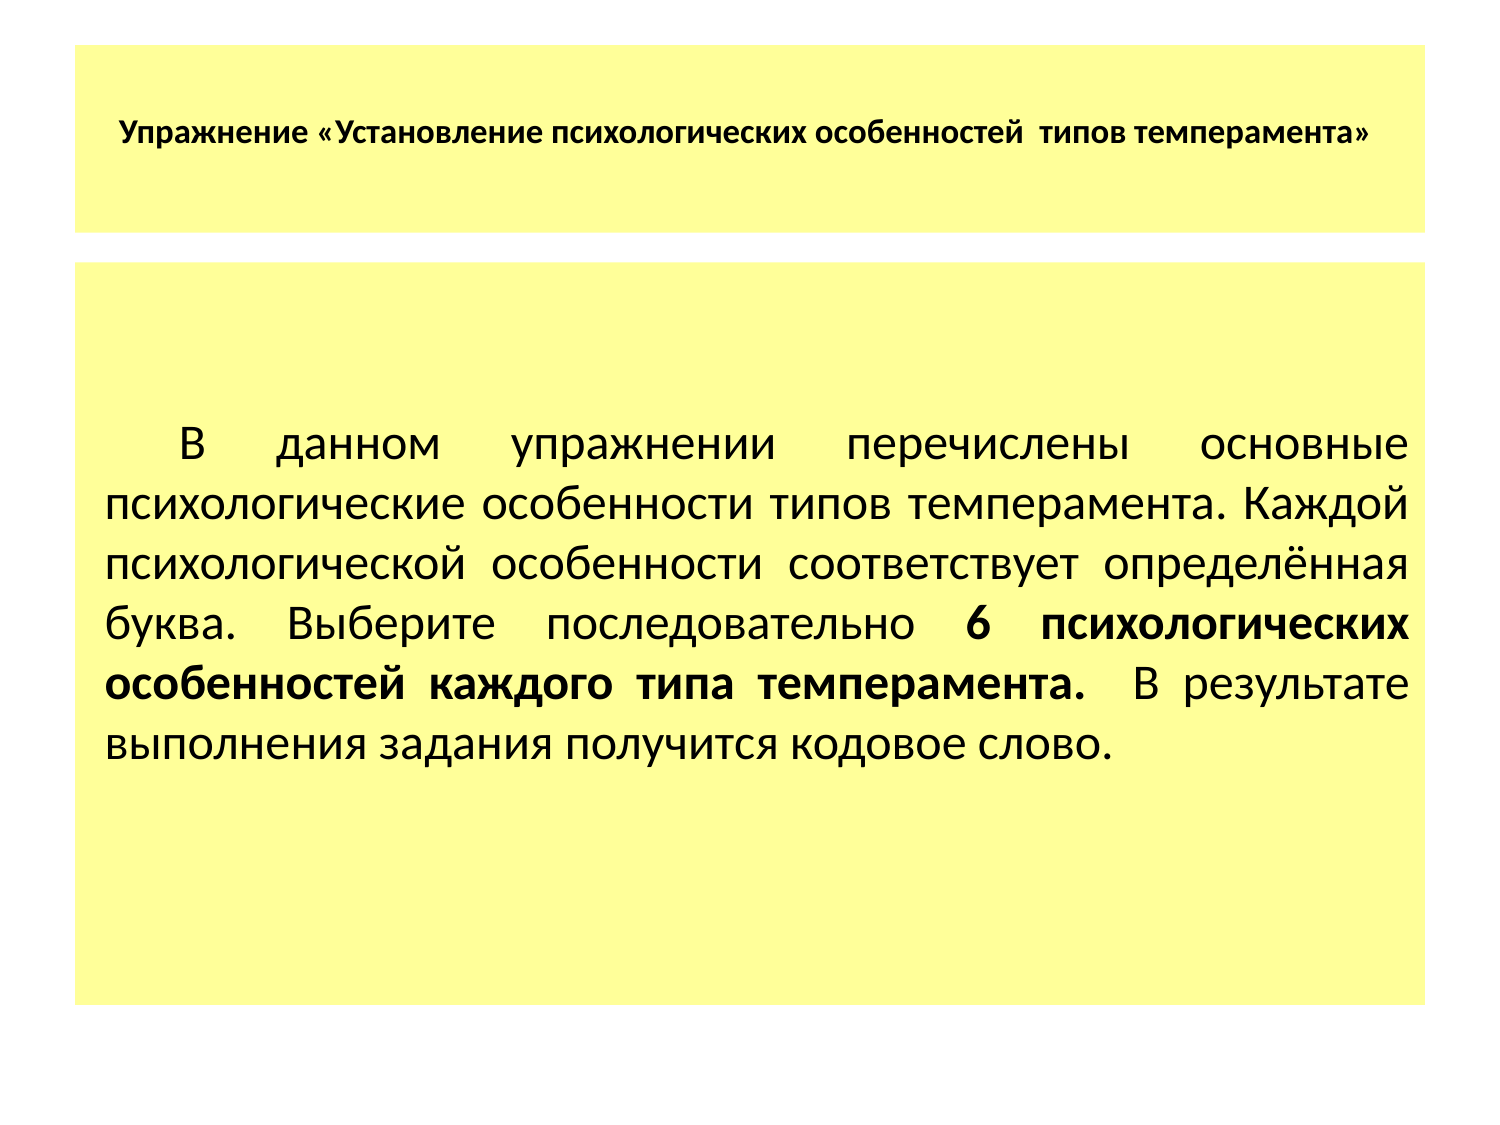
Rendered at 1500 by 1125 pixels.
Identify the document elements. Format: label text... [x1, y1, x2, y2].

list В данном упражнении перечислены основные психологические особенности типов темперамента. Каждой психологической особенности соответствует определённая буква. Выберите последовательно 6 психологических особенностей каждого типа темперамента. В результате выполнения задания получится кодовое слово. [75, 262, 1425, 1005]
title Упражнение «Установление психологических особенностей типов темперамента» [75, 45, 1425, 233]
